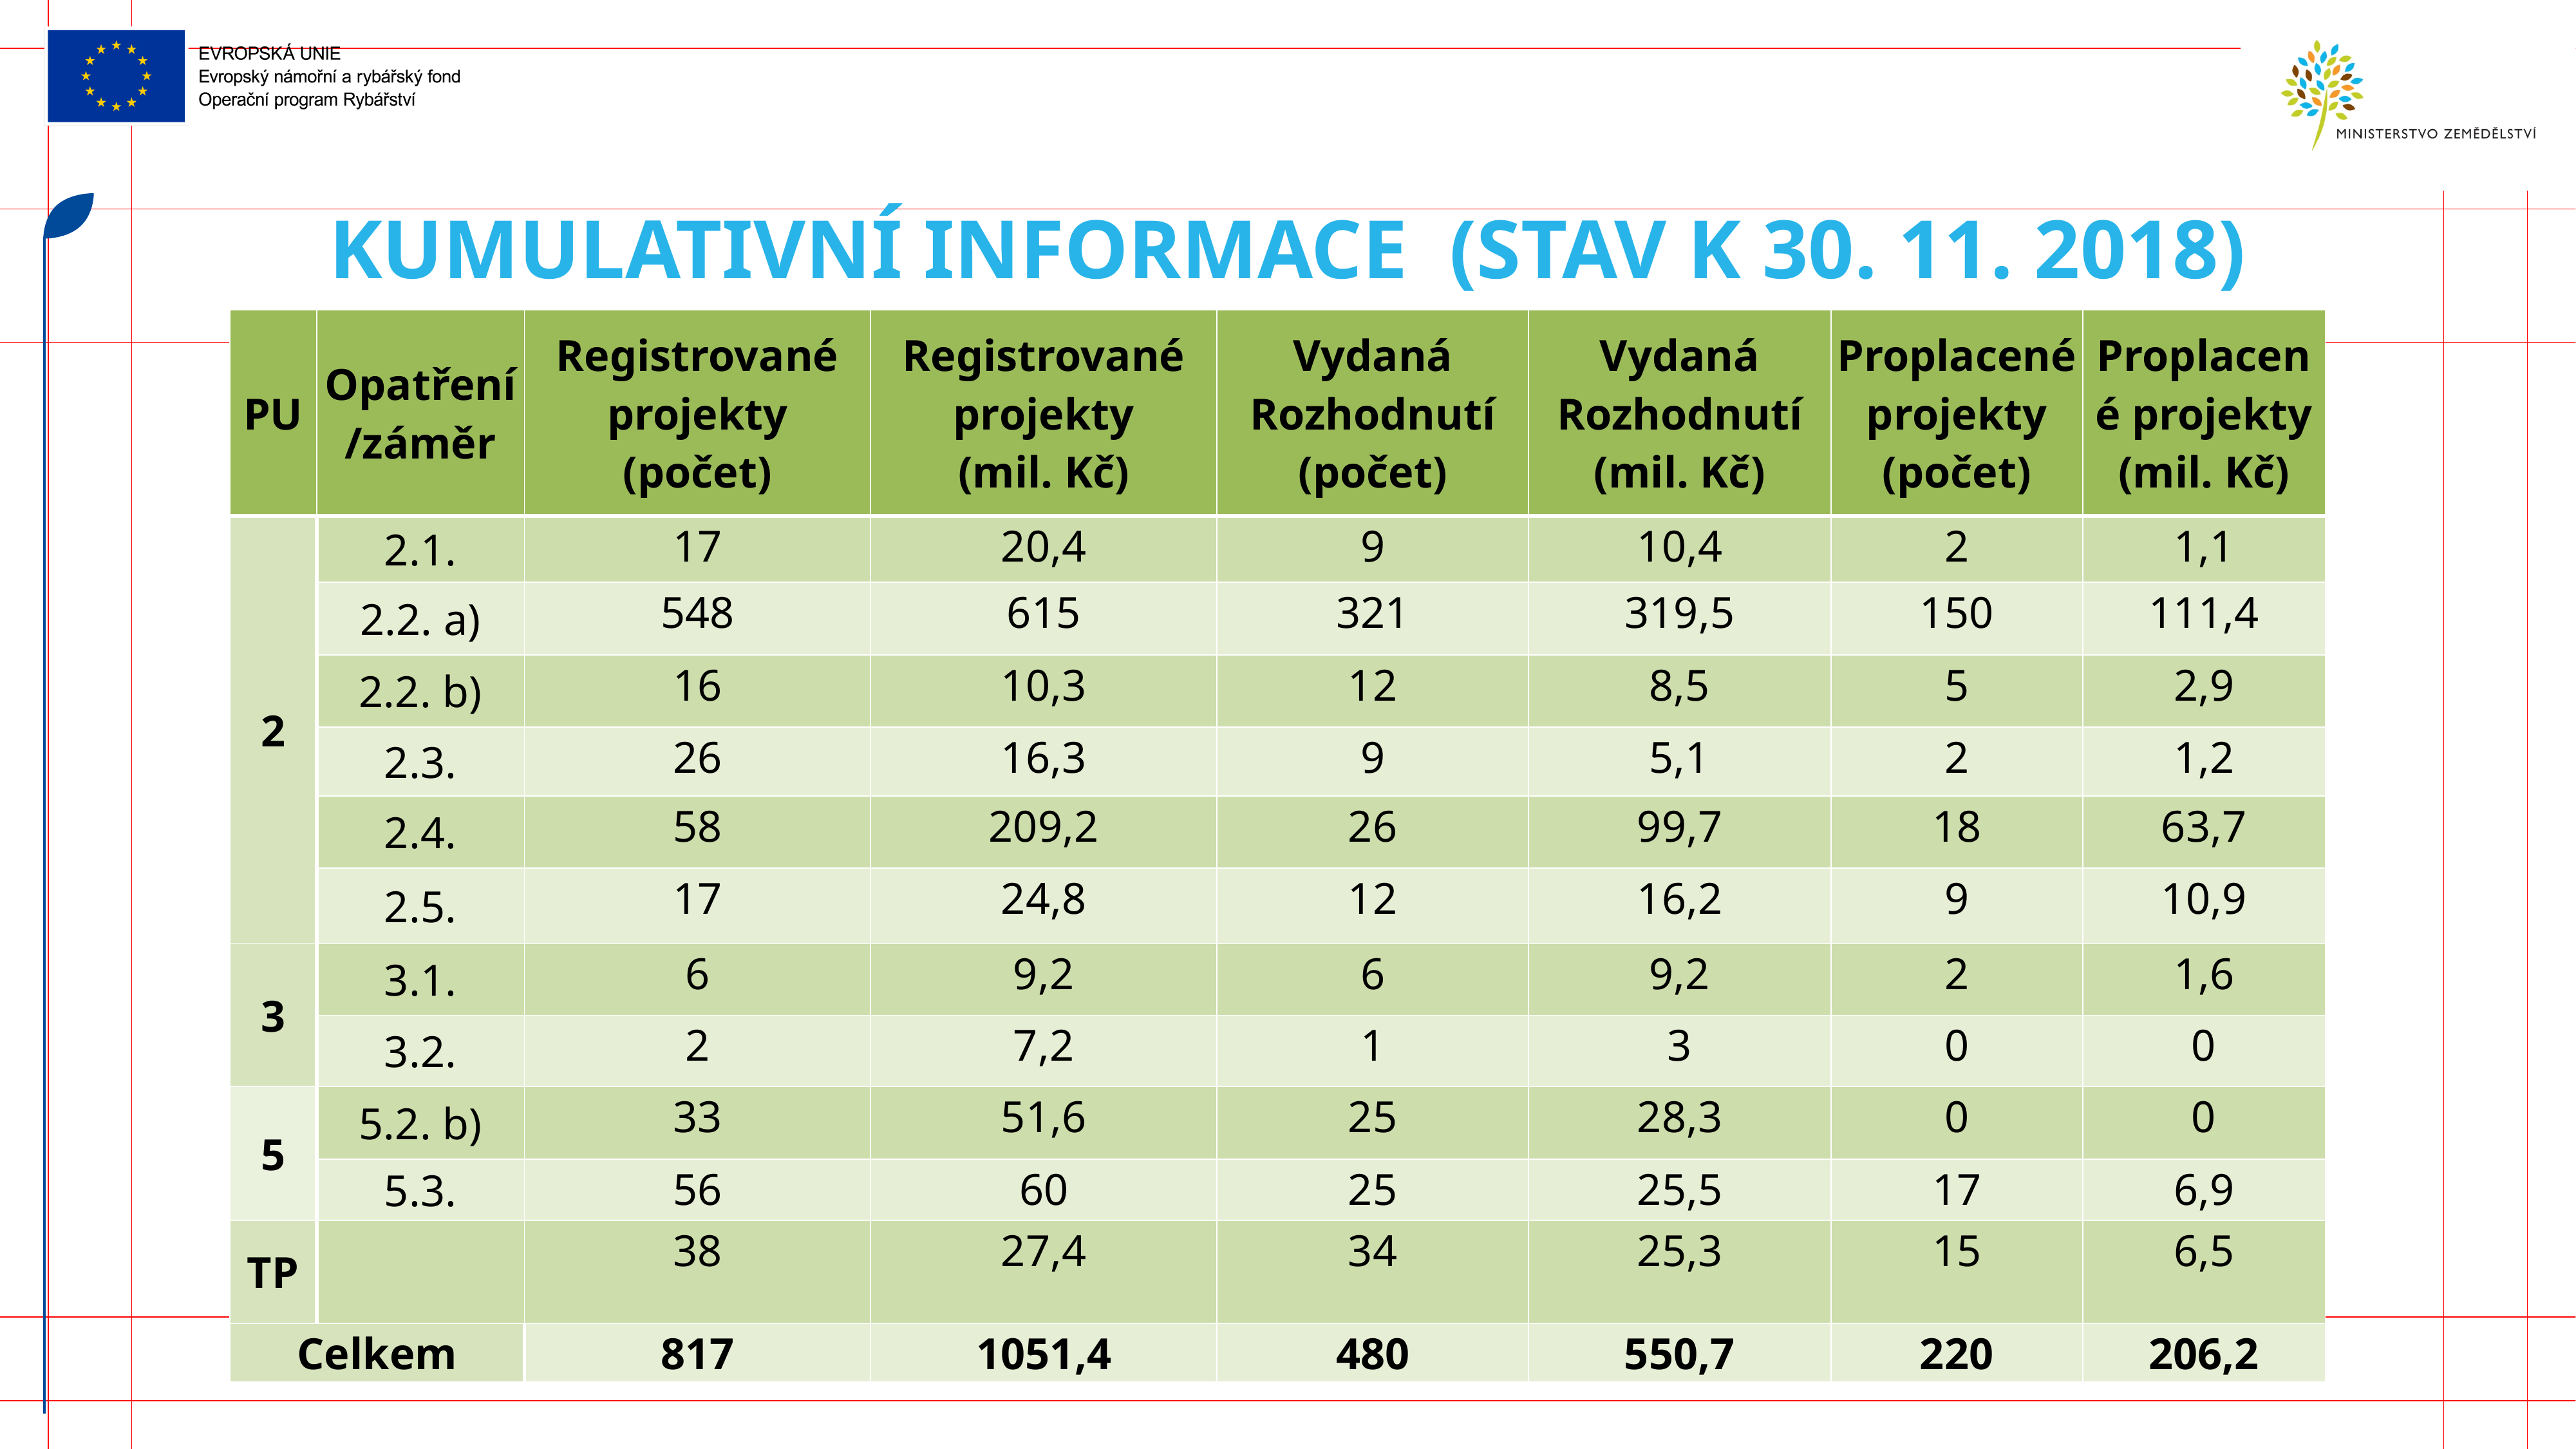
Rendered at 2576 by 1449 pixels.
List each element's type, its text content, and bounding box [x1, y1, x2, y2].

table_cell 20,4 [871, 518, 1216, 582]
table_cell 8,5 [1529, 656, 1830, 726]
table_cell 5,1 [1529, 728, 1830, 795]
table_cell 5.2. b) [319, 1087, 524, 1159]
table_cell 3 [230, 944, 315, 1086]
table_cell 25,3 [1529, 1221, 1830, 1323]
table_cell 5.3. [319, 1160, 524, 1220]
table_cell 480 [1217, 1324, 1528, 1381]
table_cell 27,4 [871, 1221, 1216, 1323]
table_cell [319, 1221, 524, 1323]
table_cell 58 [525, 797, 870, 867]
table_cell 0 [2083, 1087, 2325, 1159]
table_cell 1 [1217, 1016, 1528, 1086]
table_header Vydaná Rozhodnutí (mil. Kč) [1529, 310, 1830, 514]
table_cell 209,2 [871, 797, 1216, 867]
table_cell 1,6 [2083, 944, 2325, 1015]
picture [2241, 0, 2576, 191]
table_cell 18 [1832, 797, 2082, 867]
table_cell 2.3. [319, 728, 524, 795]
table_cell 10,3 [871, 656, 1216, 726]
table_cell 2,9 [2083, 656, 2325, 726]
table_cell 15 [1832, 1221, 2082, 1323]
table_cell 12 [1217, 869, 1528, 943]
table_cell 111,4 [2083, 583, 2325, 654]
table_cell 56 [525, 1160, 870, 1220]
table_cell 3.1. [319, 944, 524, 1015]
title Kumulativní informace (stav k 30. 11. 2018) [131, 209, 2444, 339]
table_header Registrované projekty (počet) [525, 310, 870, 514]
table_cell 25,5 [1529, 1160, 1830, 1220]
table_cell 5 [1832, 656, 2082, 726]
table_cell 34 [1217, 1221, 1528, 1323]
table_cell 9 [1217, 518, 1528, 582]
table_cell 1051,4 [871, 1324, 1216, 1381]
table_cell 2 [1832, 518, 2082, 582]
table_cell 38 [525, 1221, 870, 1323]
table_cell 2.5. [319, 869, 524, 943]
table_cell 817 [526, 1324, 870, 1381]
table_cell 2 [1832, 944, 2082, 1015]
table_cell 33 [525, 1087, 870, 1159]
table_cell 6 [1217, 944, 1528, 1015]
table_cell 2.2. b) [319, 656, 524, 726]
table_cell 2 [525, 1016, 870, 1086]
table_cell 16 [525, 656, 870, 726]
table_cell 10,4 [1529, 518, 1830, 582]
table_cell 26 [525, 728, 870, 795]
table_header Proplacené projekty (počet) [1832, 310, 2082, 514]
table_cell 321 [1217, 583, 1528, 654]
table_cell 16,2 [1529, 869, 1830, 943]
table_cell 17 [1832, 1160, 2082, 1220]
table_cell 26 [1217, 797, 1528, 867]
table_cell 9 [1832, 869, 2082, 943]
table_cell 0 [1832, 1087, 2082, 1159]
table_header Registrované projekty (mil. Kč) [871, 310, 1216, 514]
table_header Opatření/záměr [317, 310, 524, 514]
table_cell 10,9 [2083, 869, 2325, 943]
table_header Vydaná Rozhodnutí (počet) [1217, 310, 1528, 514]
table_cell 9 [1217, 728, 1528, 795]
table_cell 2.1. [319, 518, 524, 582]
table_cell 1,2 [2083, 728, 2325, 795]
table_cell 206,2 [2083, 1324, 2325, 1381]
table_header Proplacené projekty (mil. Kč) [2083, 310, 2325, 514]
table_cell 1,1 [2083, 518, 2325, 582]
table_cell 7,2 [871, 1016, 1216, 1086]
table_cell 0 [1832, 1016, 2082, 1086]
table_cell 25 [1217, 1087, 1528, 1159]
table_cell 5 [230, 1087, 315, 1220]
table_cell 99,7 [1529, 797, 1830, 867]
table_header PU [230, 310, 316, 514]
table_cell 17 [525, 518, 870, 582]
table_cell 9,2 [871, 944, 1216, 1015]
table_cell 60 [871, 1160, 1216, 1220]
table_cell 220 [1832, 1324, 2082, 1381]
table_cell Celkem [230, 1324, 523, 1381]
table_cell 16,3 [871, 728, 1216, 795]
table_cell 319,5 [1529, 583, 1830, 654]
table_cell 6,5 [2083, 1221, 2325, 1323]
table_cell 6 [525, 944, 870, 1015]
table_cell 63,7 [2083, 797, 2325, 867]
table_cell 24,8 [871, 869, 1216, 943]
table_cell 2.4. [319, 797, 524, 867]
table_cell 2 [1832, 728, 2082, 795]
table_cell 550,7 [1529, 1324, 1830, 1381]
table_cell 548 [525, 583, 870, 654]
table_cell 28,3 [1529, 1087, 1830, 1159]
table_cell 12 [1217, 656, 1528, 726]
table_cell 3 [1529, 1016, 1830, 1086]
table_cell 51,6 [871, 1087, 1216, 1159]
table_cell 615 [871, 583, 1216, 654]
table_cell 6,9 [2083, 1160, 2325, 1220]
table_cell 2 [230, 518, 315, 943]
table_cell 150 [1832, 583, 2082, 654]
table_cell 17 [525, 869, 870, 943]
table_cell 3.2. [319, 1016, 524, 1086]
table_cell 25 [1217, 1160, 1528, 1220]
table_cell 9,2 [1529, 944, 1830, 1015]
table_cell 2.2. a) [319, 583, 524, 654]
table_cell 0 [2083, 1016, 2325, 1086]
table_cell TP [230, 1221, 315, 1323]
picture [17, 0, 546, 153]
